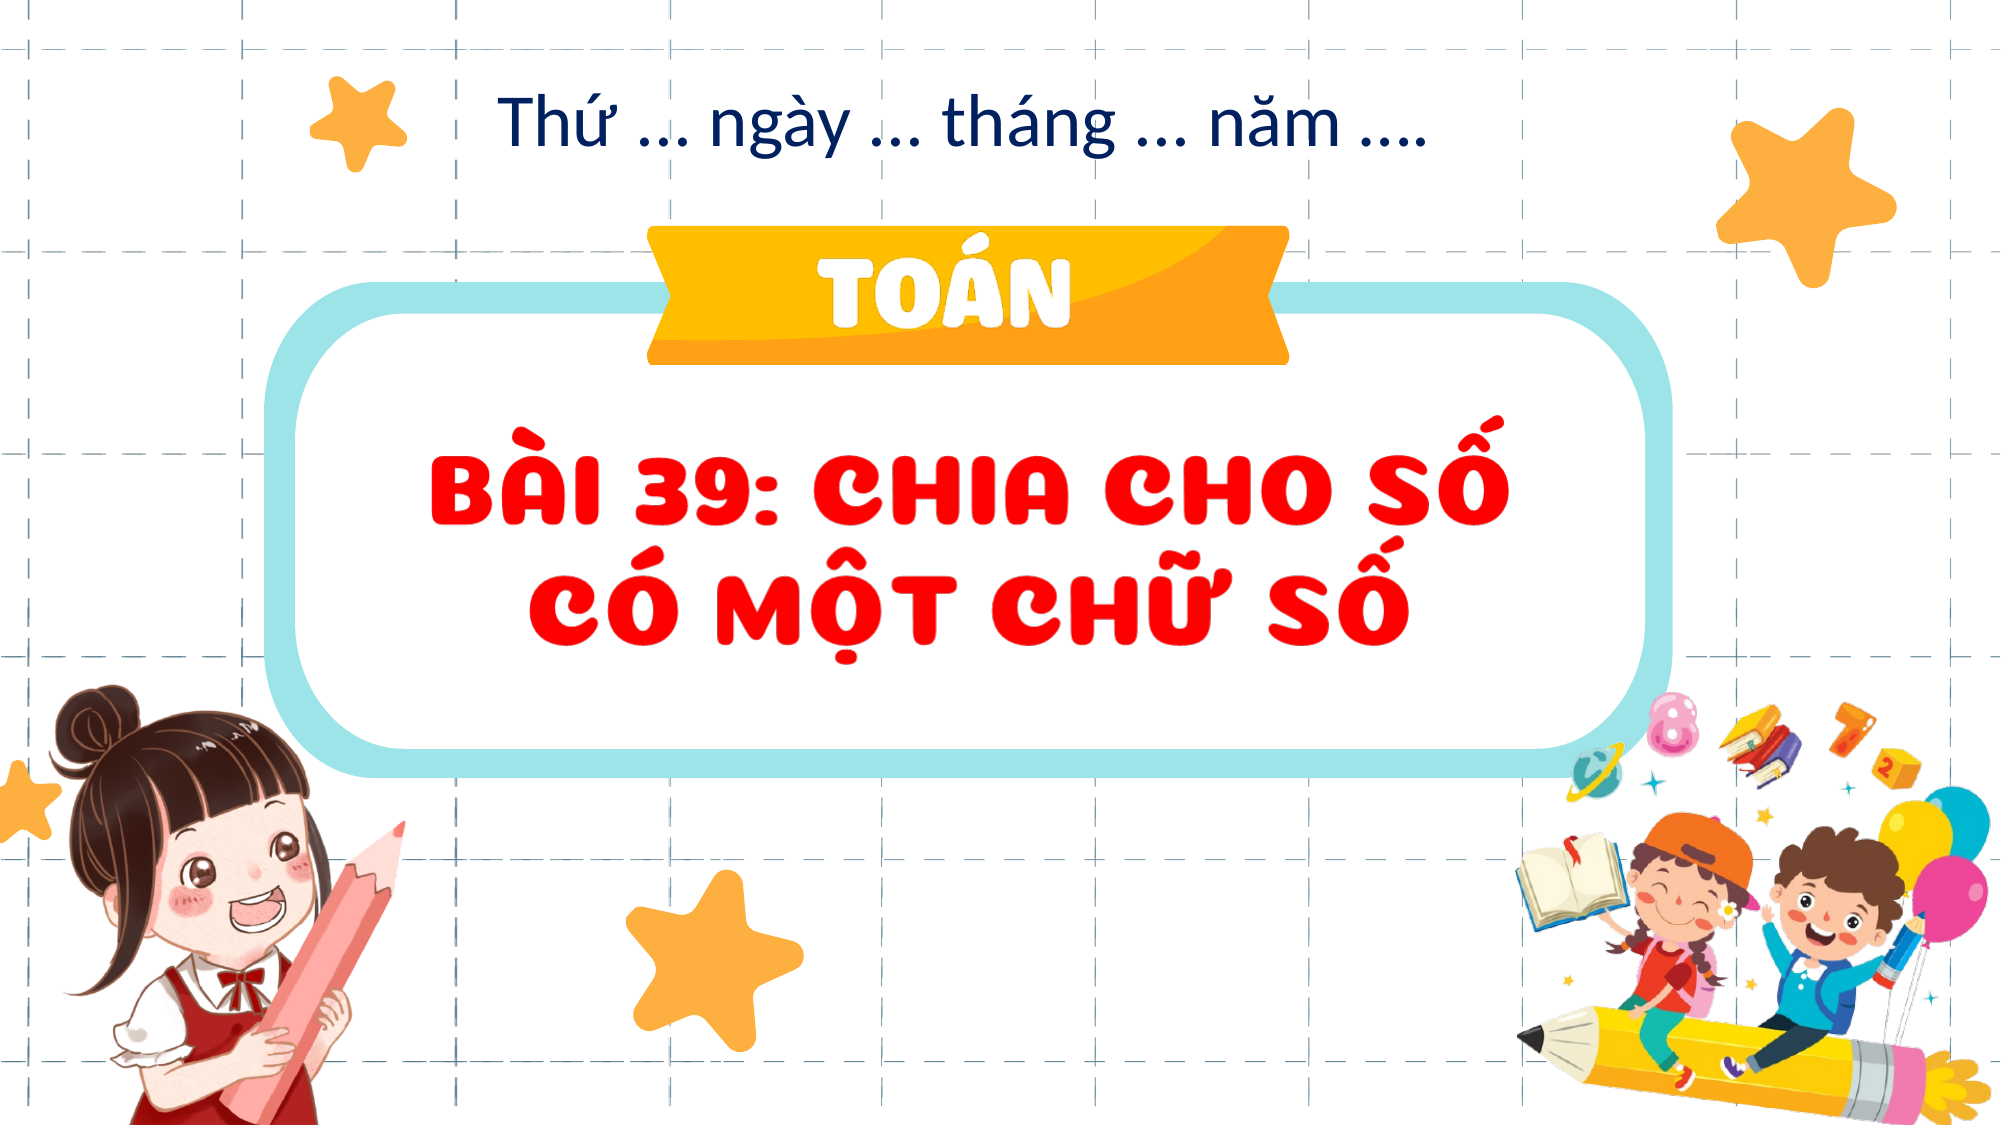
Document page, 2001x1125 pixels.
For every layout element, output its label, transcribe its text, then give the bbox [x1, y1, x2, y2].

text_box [500, 736, 1490, 779]
picture [0, 0, 2001, 1125]
text_box Thứ ... ngày ... tháng ... năm …. [496, 71, 1432, 162]
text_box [264, 224, 752, 594]
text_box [1138, 224, 1674, 665]
